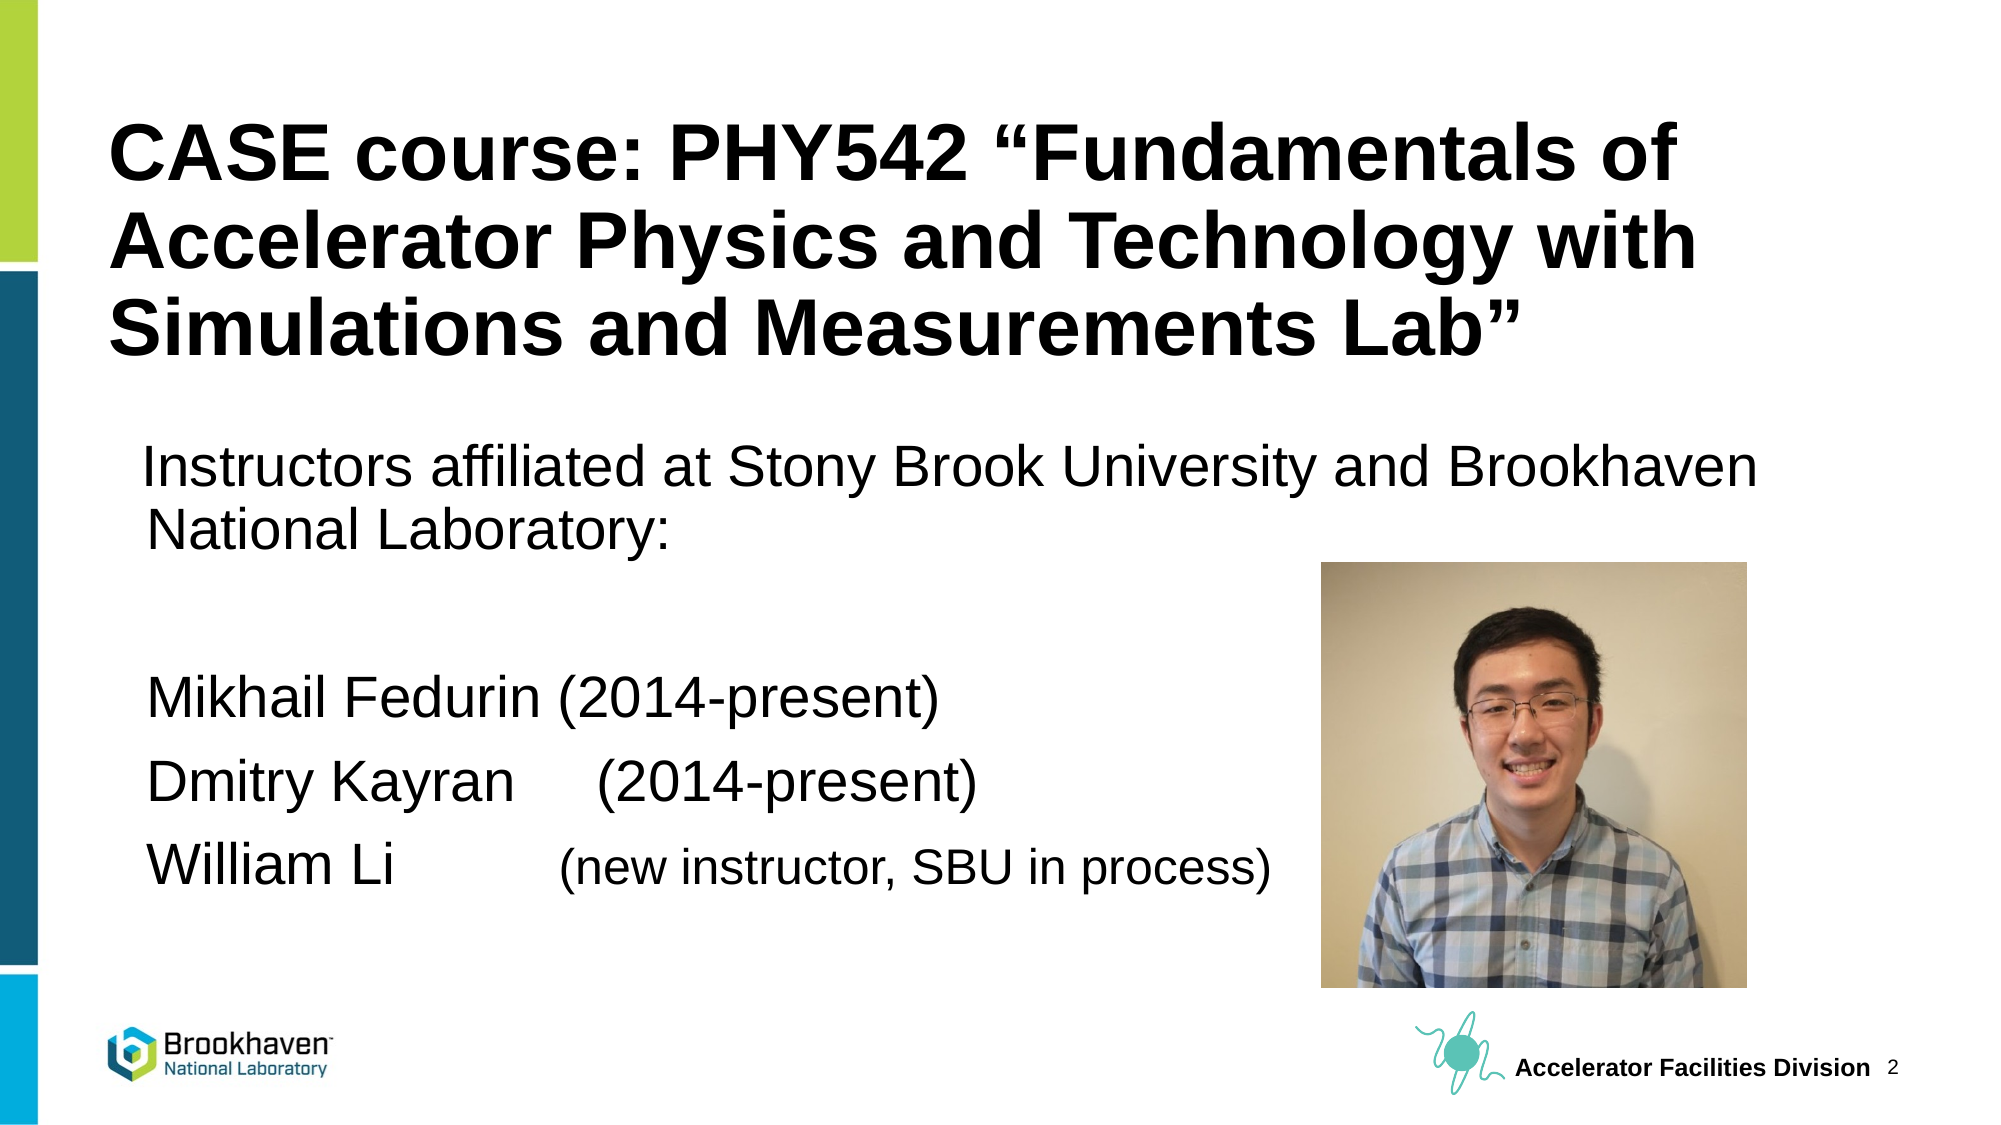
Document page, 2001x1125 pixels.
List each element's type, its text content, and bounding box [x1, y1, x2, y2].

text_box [1407, 996, 1939, 1110]
title CASE course: PHY542 “Fundamentals of Accelerator Physics and Technology with Simulations and Measurements Lab” [93, 102, 1972, 382]
list Instructors affiliated at Stony Brook University and Brookhaven National Laboratory: Mikhail Fedurin (2014-present) Dmitry Kayran (2014-present) William Li (new instructor, SBU in process) [93, 428, 1789, 990]
picture [0, 0, 2001, 1125]
